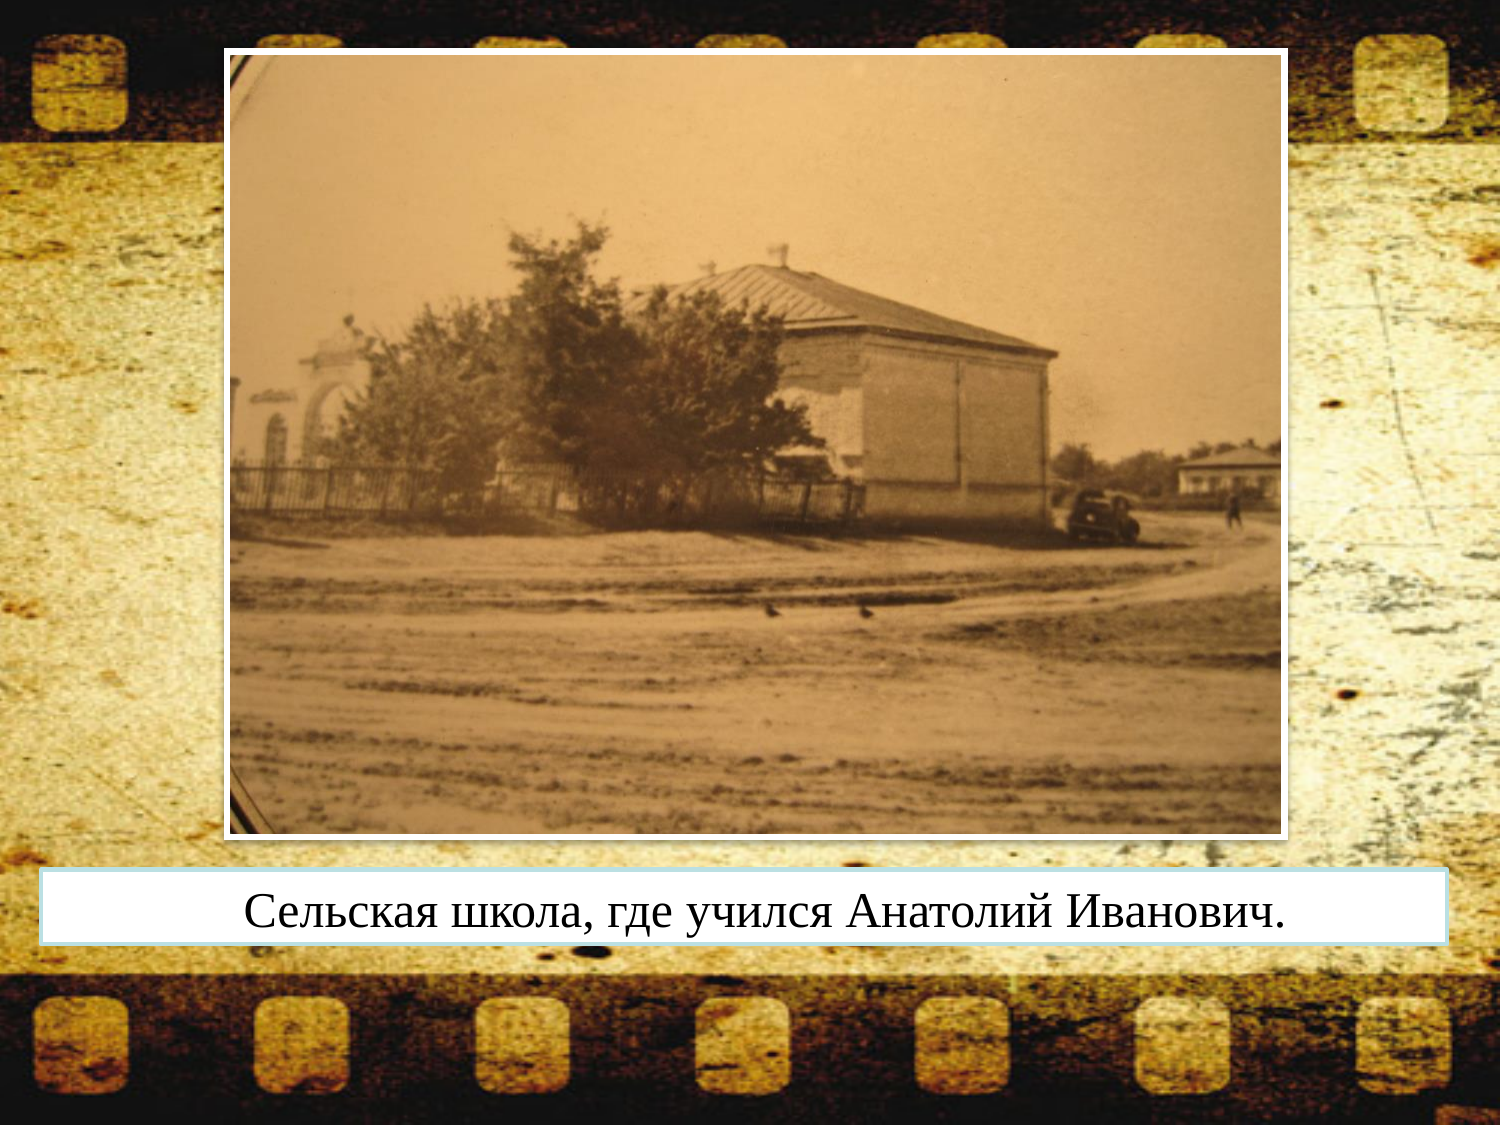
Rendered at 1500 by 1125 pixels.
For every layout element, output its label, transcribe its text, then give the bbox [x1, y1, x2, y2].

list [229, 54, 1282, 835]
picture [0, 0, 1500, 1125]
text_box Сельская школа, где учился Анатолий Иванович. [39, 867, 1449, 946]
